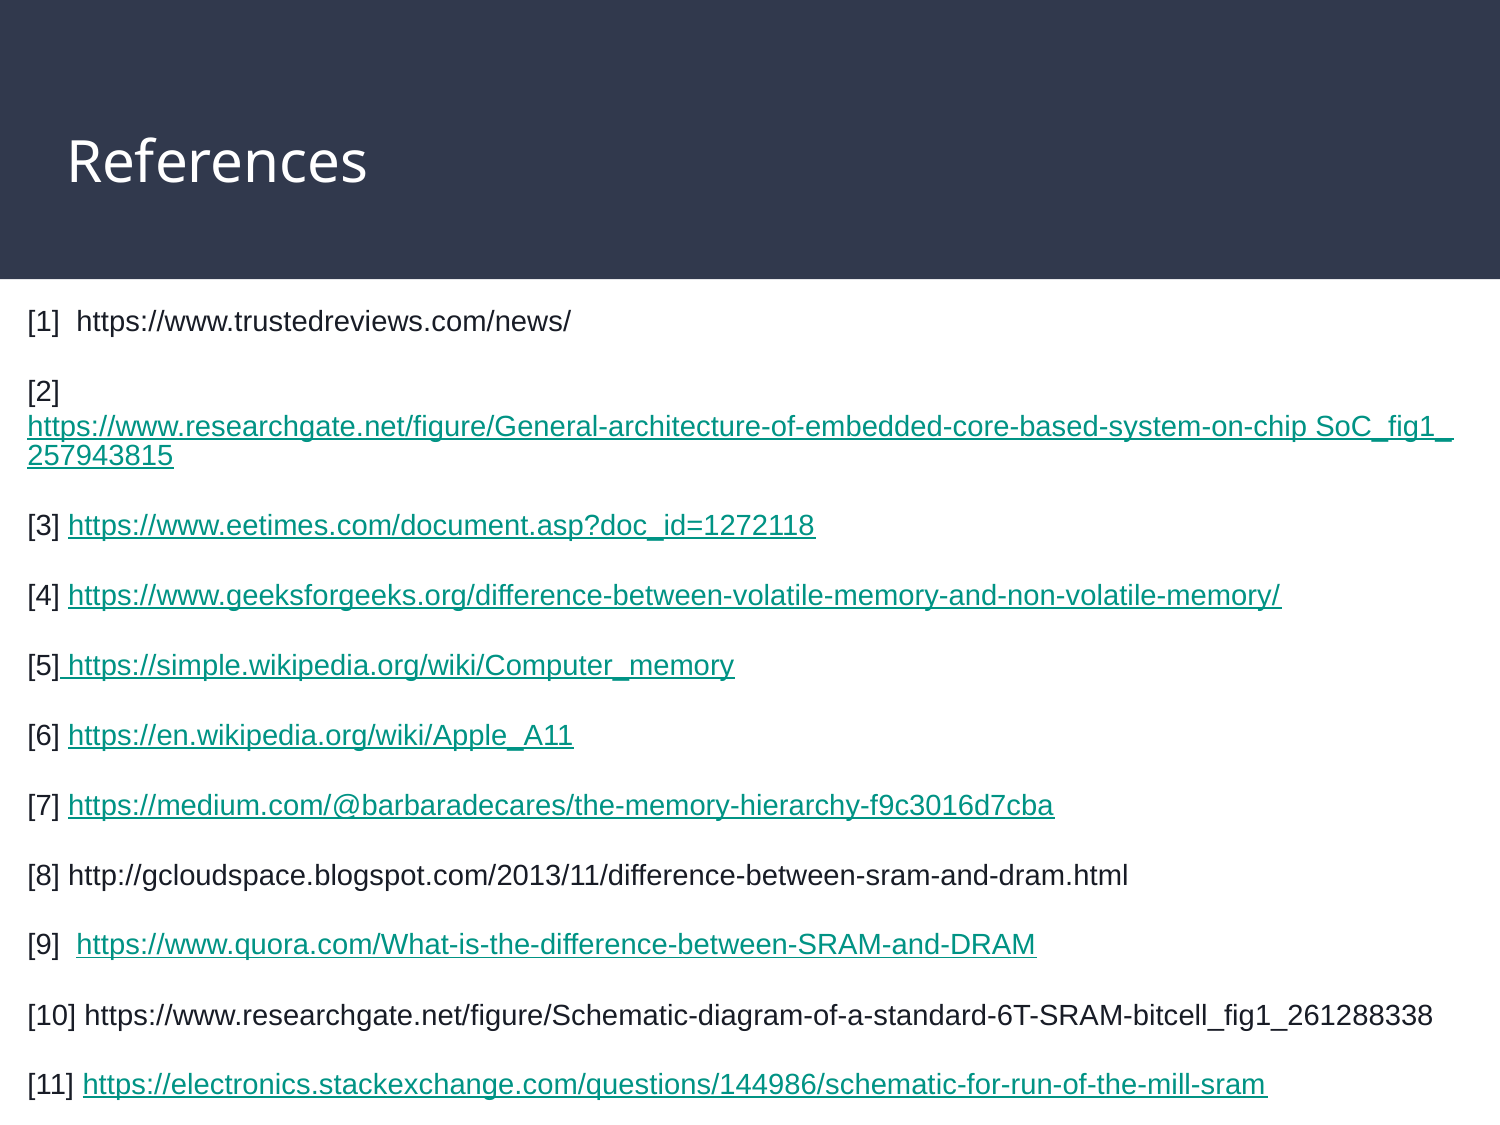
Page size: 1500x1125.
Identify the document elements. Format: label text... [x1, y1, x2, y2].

text_box [1] https://www.trustedreviews.com/news/ [2] https://www.researchgate.net/figure/General-architecture-of-embedded-core-based-system-on-chip SoC_fig1_257943815 [3] https://www.eetimes.com/document.asp?doc_id=1272118 [4] https://www.geeksforgeeks.org/difference-between-volatile-memory-and-non-volatile-memory/ [5] https://simple.wikipedia.org/wiki/Computer_memory [6] https://en.wikipedia.org/wiki/Apple_A11 [7] https://medium.com/@barbaradecares/the-memory-hierarchy-f9c3016d7cba [8] http://gcloudspace.blogspot.com/2013/11/difference-between-sram-and-dram.html [9] https://www.quora.com/What-is-the-difference-between-SRAM-and-DRAM [10] https://www.researchgate.net/figure/Schematic-diagram-of-a-standard-6T-SRAM-bitcell_fig1_261288338 [11] https://electronics.stackexchange.com/questions/144986/schematic-for-run-of-the-mill-sram [12, 294, 1478, 1094]
title References [51, 109, 1449, 246]
